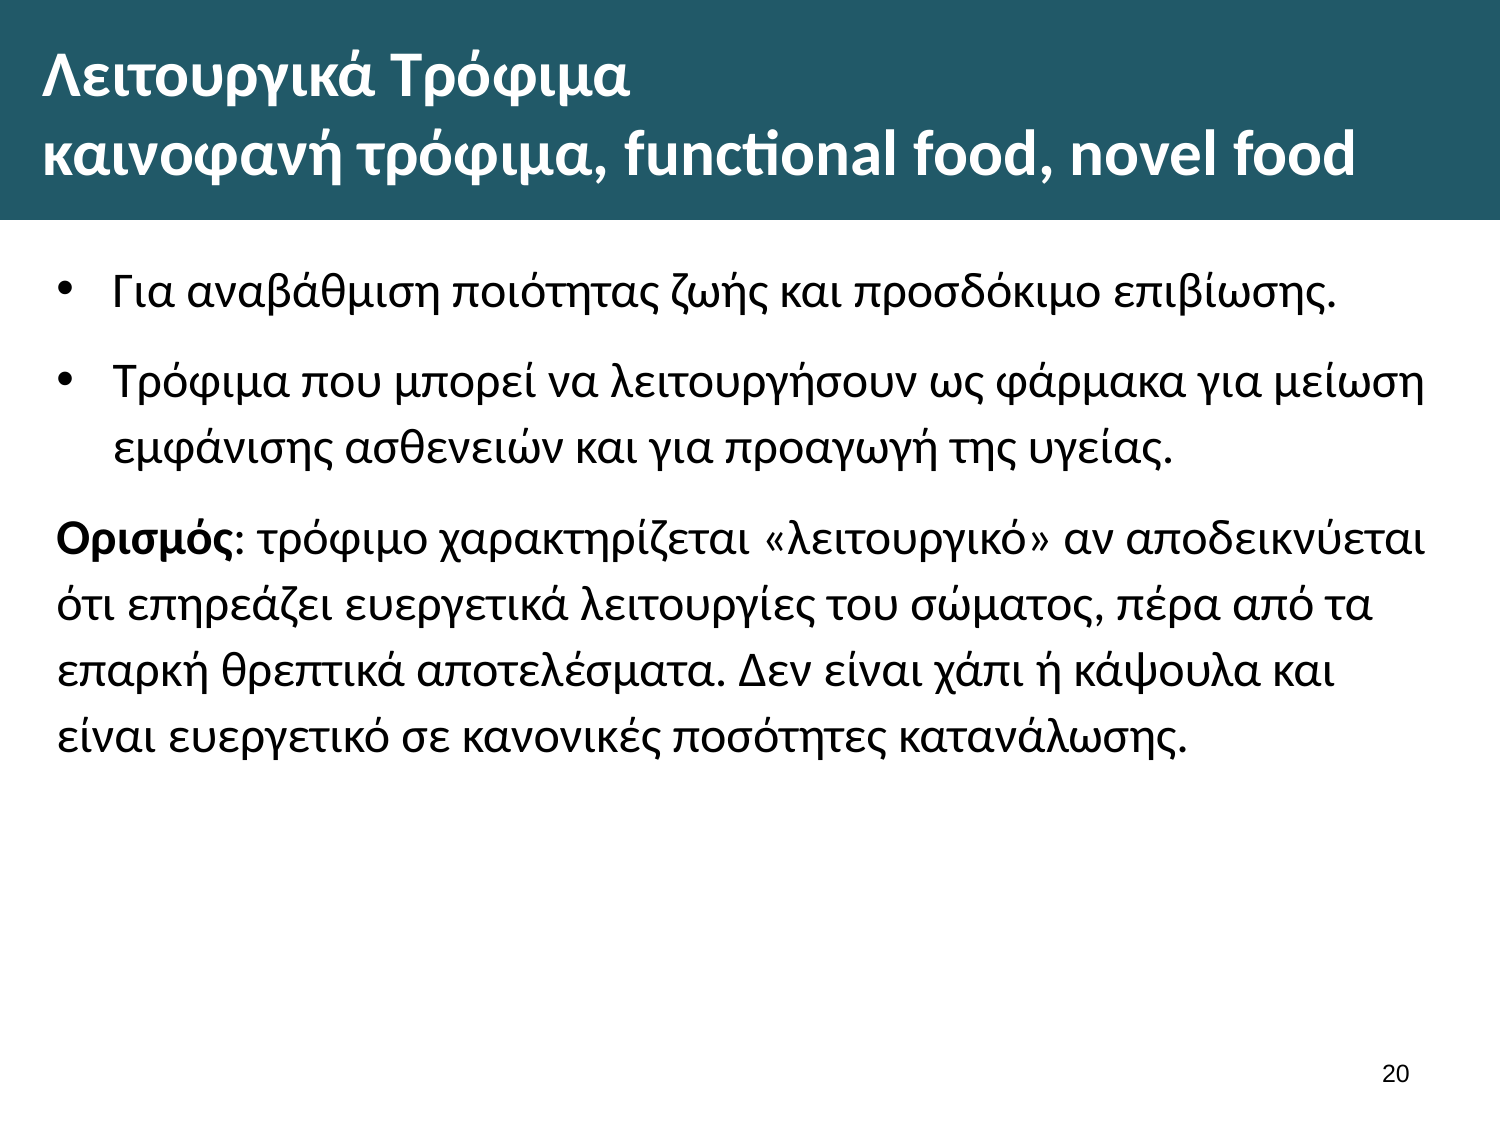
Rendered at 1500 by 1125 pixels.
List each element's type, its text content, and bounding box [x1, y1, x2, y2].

list Για αναβάθμιση ποιότητας ζωής και προσδόκιμο επιβίωσης. Τρόφιμα που μπορεί να λειτουργήσουν ως φάρμακα για μείωση εμφάνισης ασθενειών και για προαγωγή της υγείας. Ορισμός: τρόφιμο χαρακτηρίζεται «λειτουργικό» αν αποδεικνύεται ότι επηρεάζει ευεργετικά λειτουργίες του σώματος, πέρα από τα επαρκή θρεπτικά αποτελέσματα. Δεν είναι χάπι ή κάψουλα και είναι ευεργετικό σε κανονικές ποσότητες κατανάλωσης. [41, 243, 1459, 1083]
slide_number 19 [1074, 1042, 1425, 1103]
title Λειτουργικά Τρόφιμα καινοφανή τρόφιμα, functional food, novel food [0, 0, 1500, 220]
